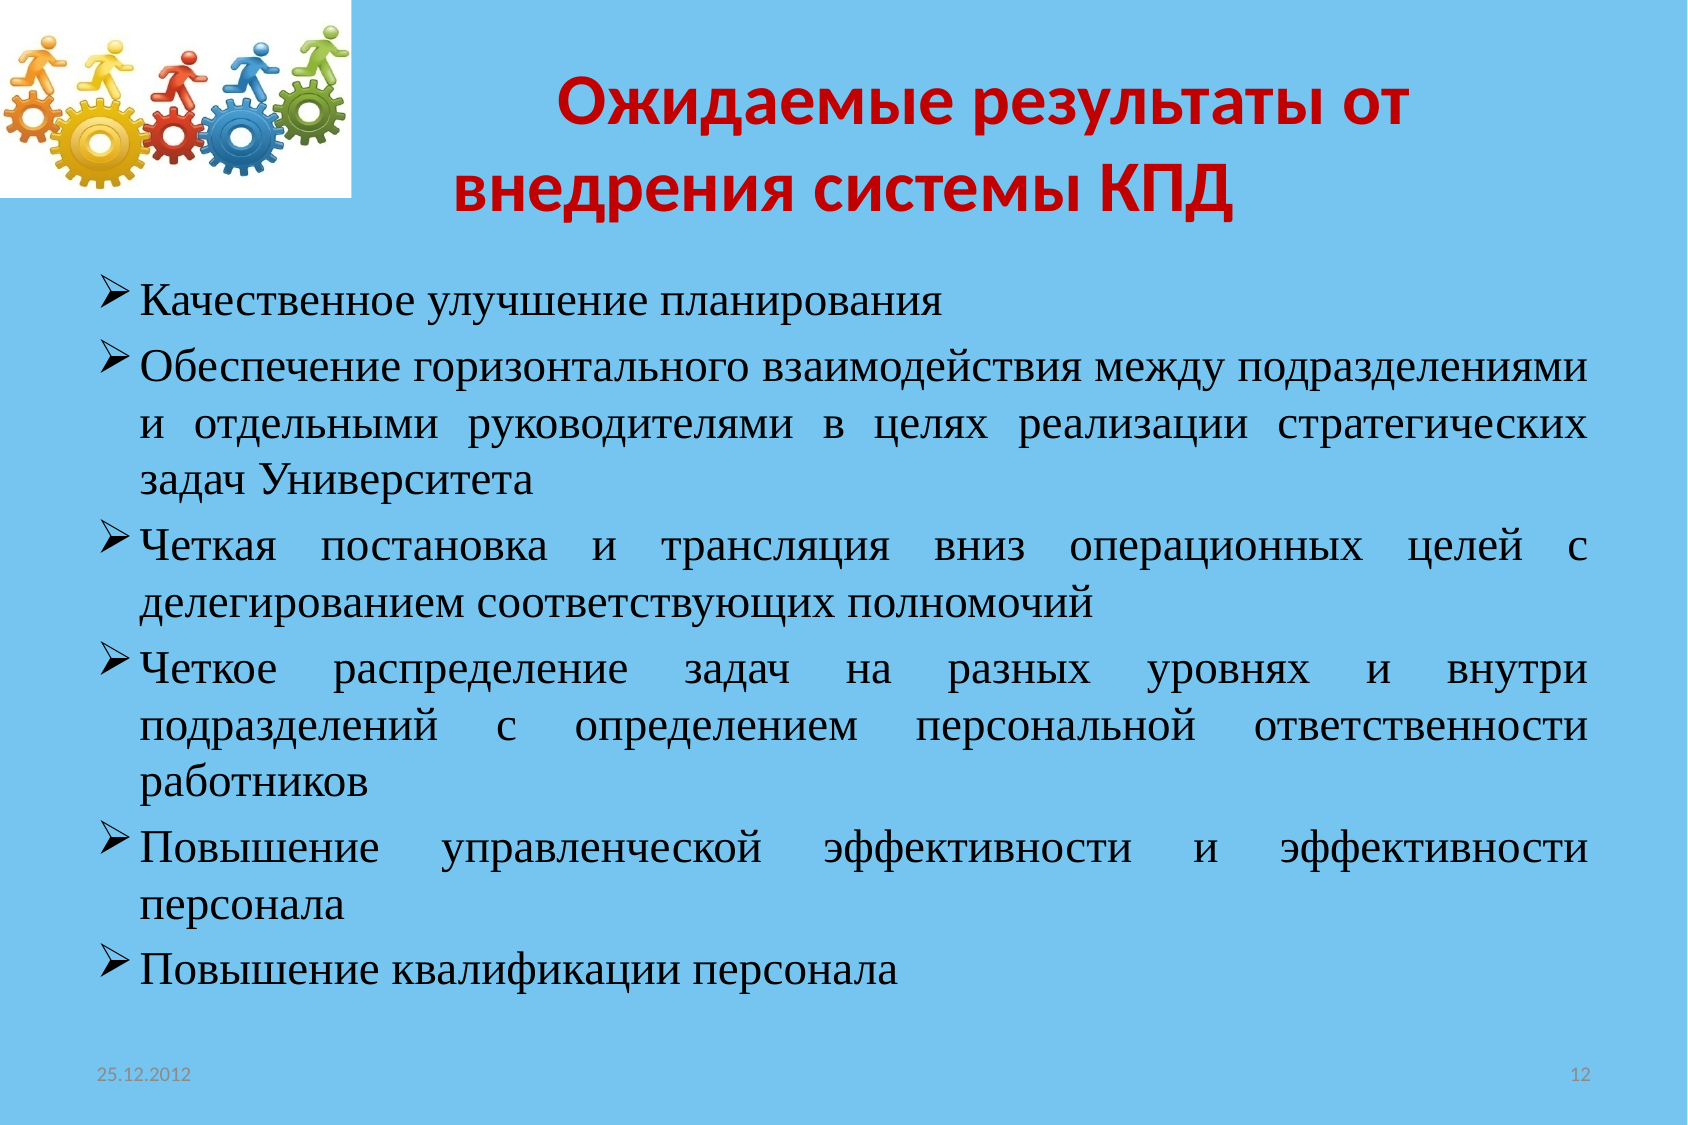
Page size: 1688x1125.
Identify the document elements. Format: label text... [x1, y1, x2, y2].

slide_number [84, 1042, 479, 1103]
list Качественное улучшение планирования Обеспечение горизонтального взаимодействия между подразделениями и отдельными руководителями в целях реализации стратегических задач Университета Четкая постановка и трансляция вниз операционных целей с делегированием соответствующих полномочий Четкое распределение задач на разных уровнях и внутри подразделений с определением персональной ответственности работников Повышение управленческой эффективности и эффективности персонала Повышение квалификации персонала [84, 262, 1604, 1005]
picture [0, 0, 352, 199]
title Ожидаемые результаты от внедрения системы КПД [84, 45, 1604, 233]
slide_number 12 [1209, 1042, 1604, 1103]
